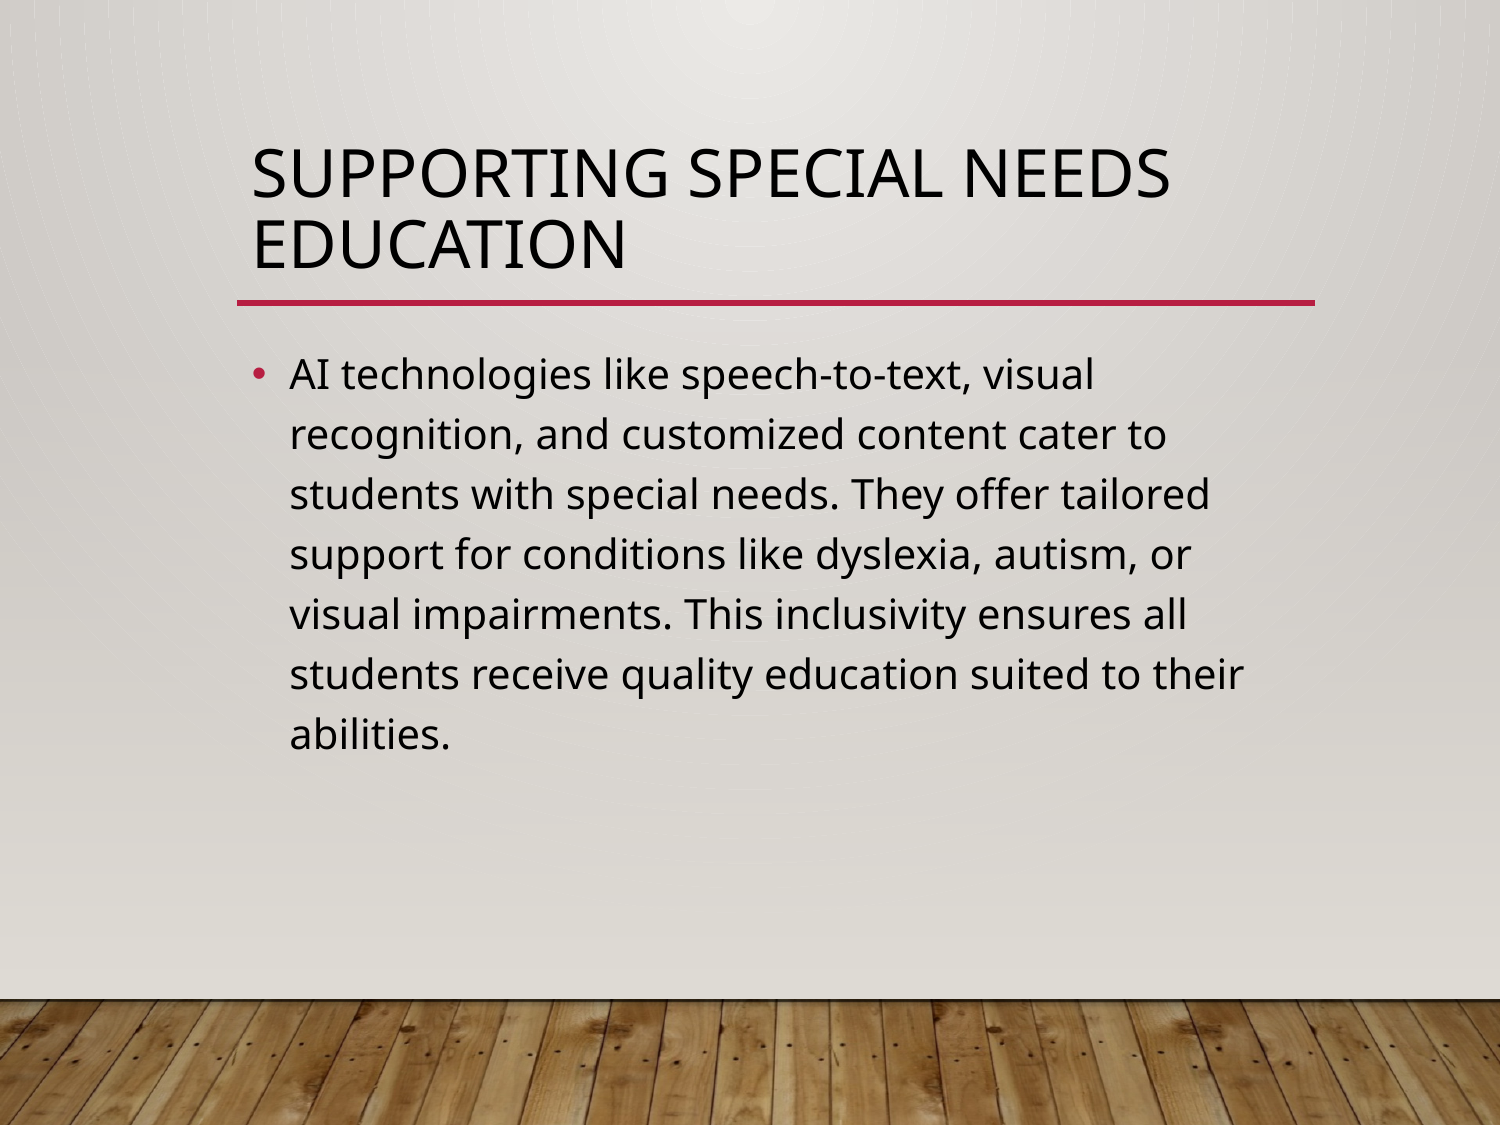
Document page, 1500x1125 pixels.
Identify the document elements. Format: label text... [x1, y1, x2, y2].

title Supporting Special Needs Education [236, 131, 1315, 305]
picture [0, 999, 1500, 1125]
list AI technologies like speech-to-text, visual recognition, and customized content cater to students with special needs. They offer tailored support for conditions like dyslexia, autism, or visual impairments. This inclusivity ensures all students receive quality education suited to their abilities. [236, 330, 1315, 897]
